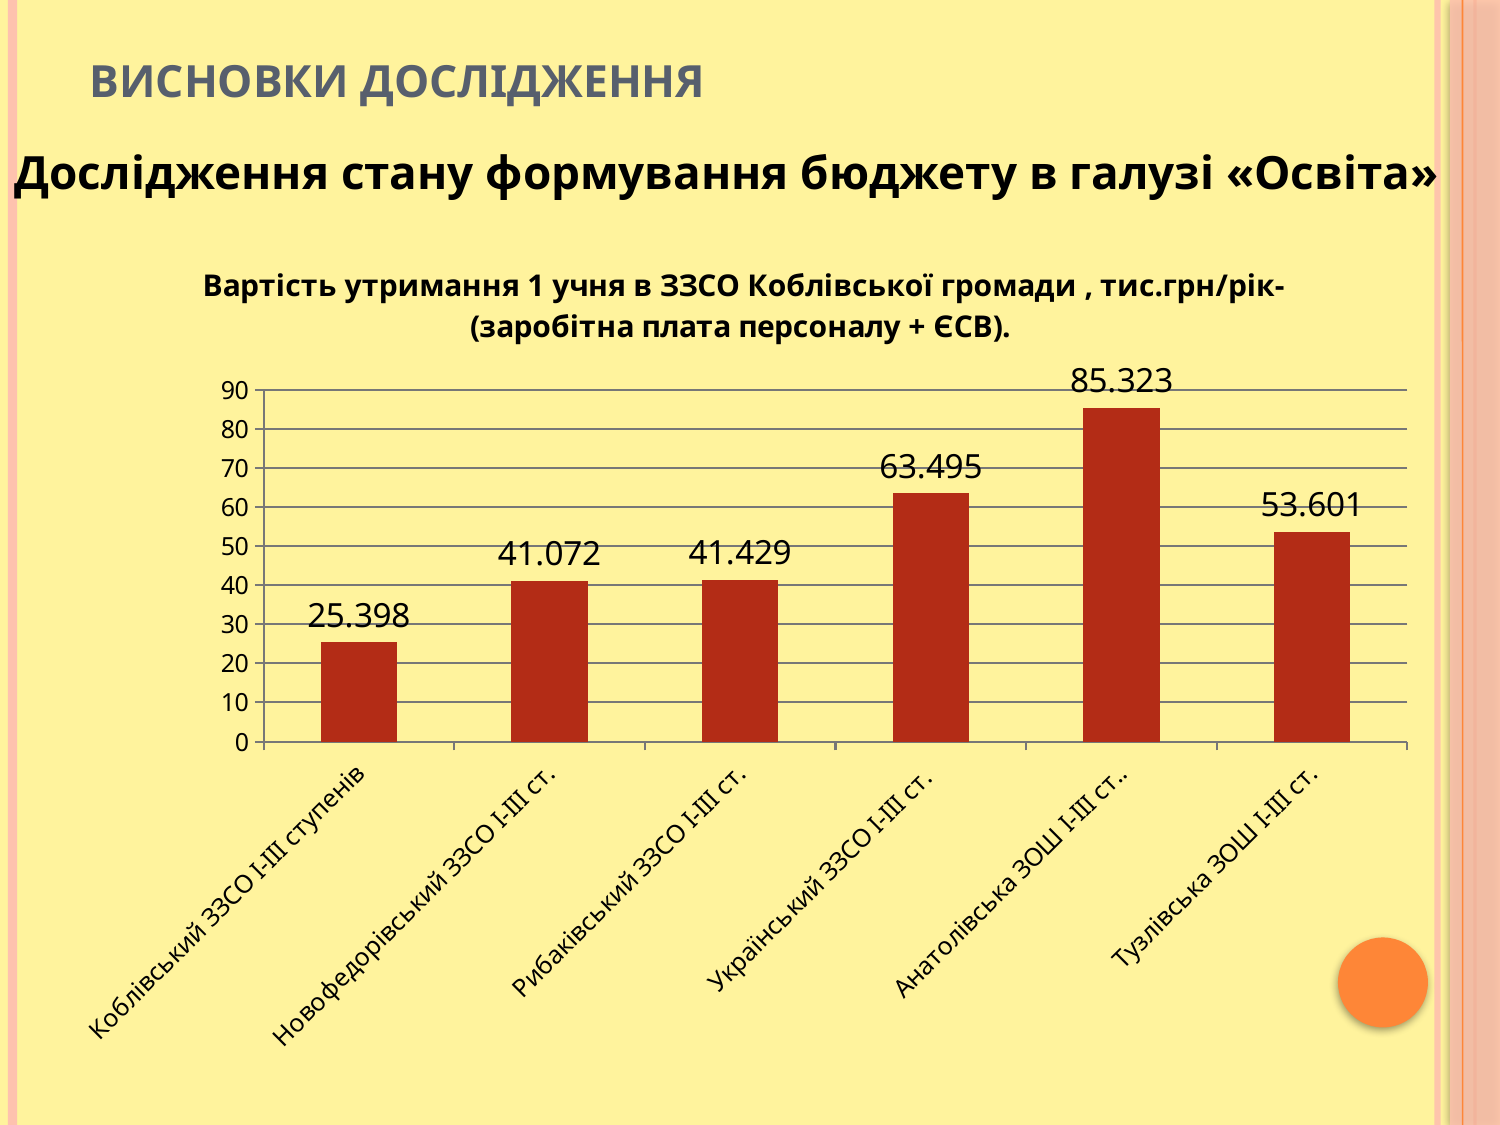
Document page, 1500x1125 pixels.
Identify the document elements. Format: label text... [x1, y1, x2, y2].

chart [52, 231, 1436, 1071]
title Висновки дослідження [75, 45, 1300, 114]
text_box Дослідження стану формування бюджету в галузі «Освіта» [0, 137, 1500, 206]
